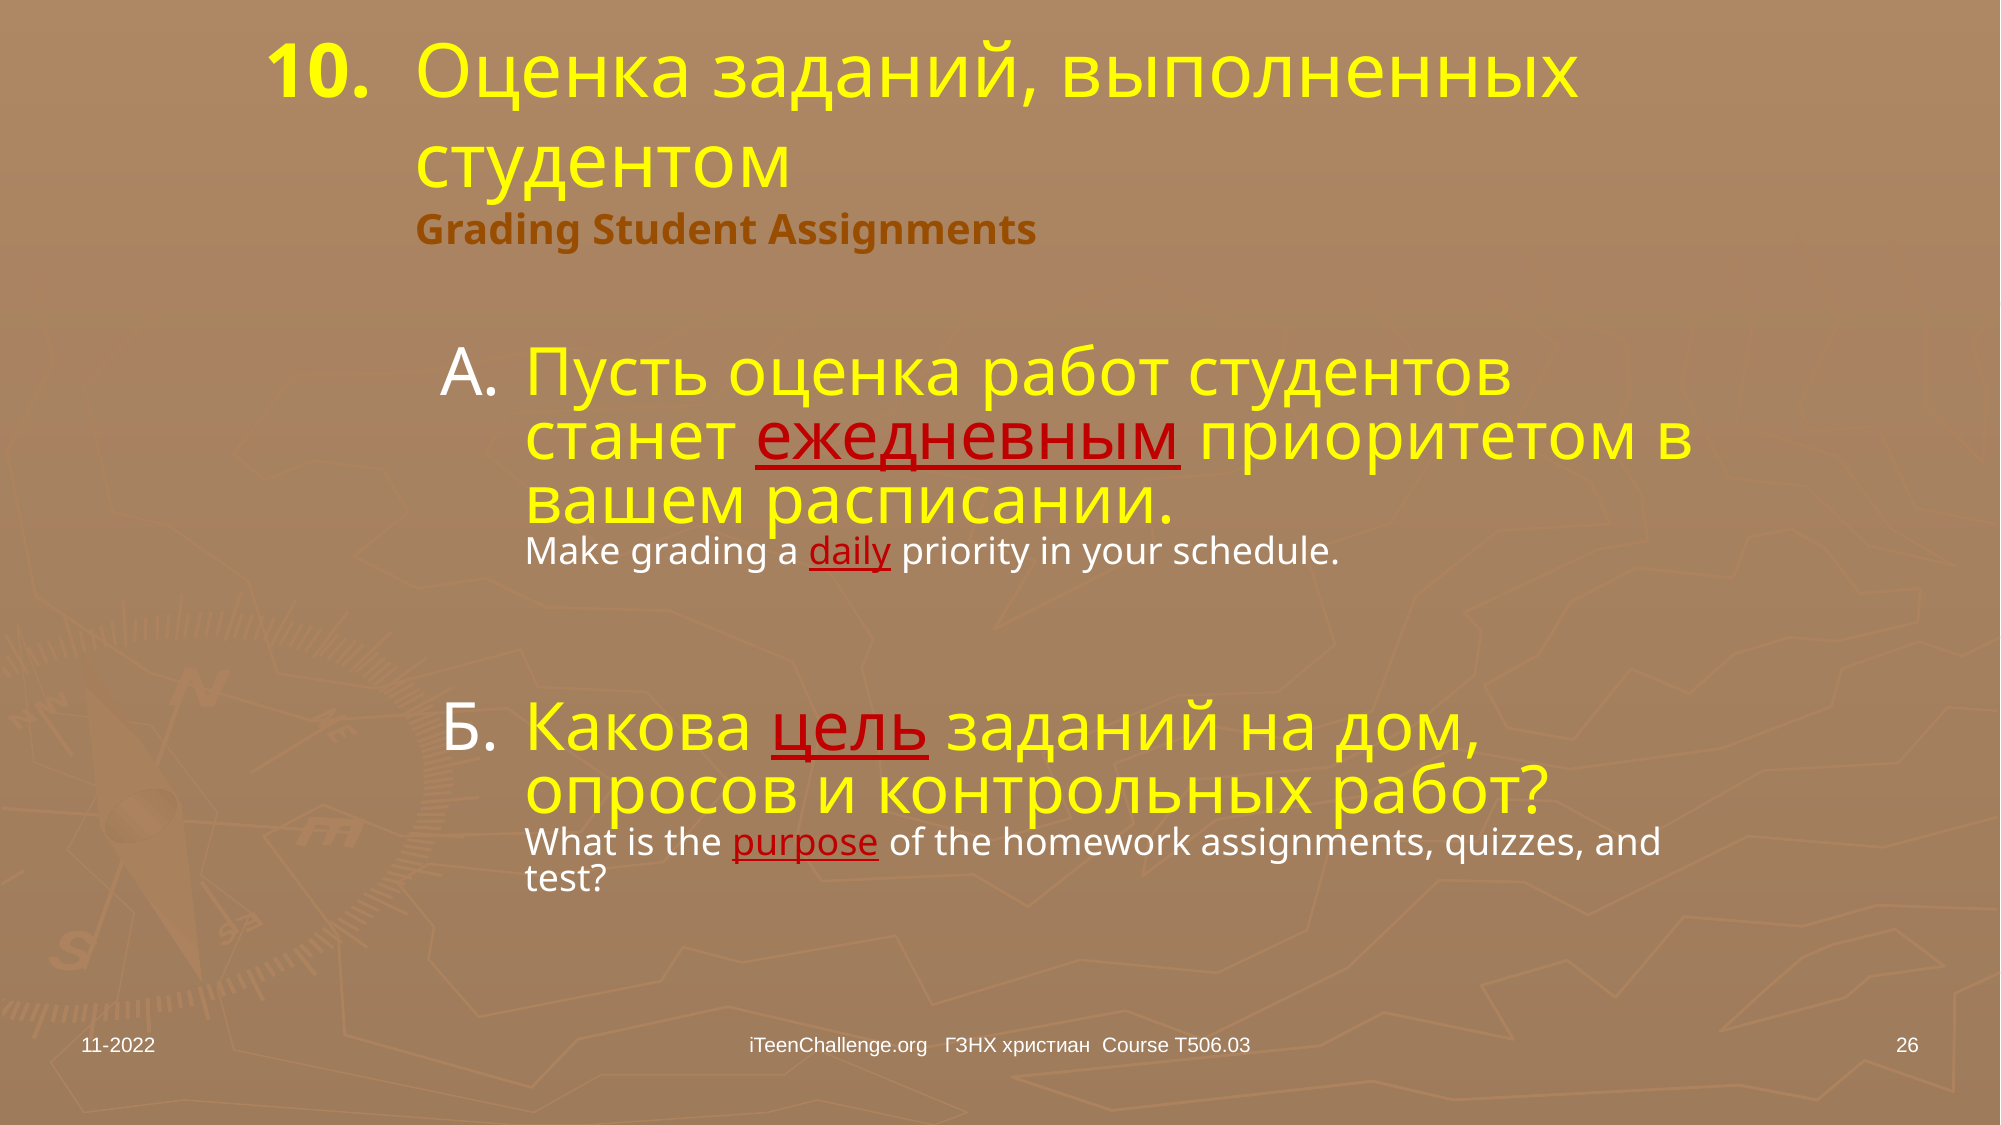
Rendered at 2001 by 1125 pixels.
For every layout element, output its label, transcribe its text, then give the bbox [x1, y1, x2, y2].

footer iTeenChallenge.org ГЗНХ христиан Course T506.03 [683, 1024, 1317, 1103]
list A. Пусть оценка работ студентов станет ежедневным приоритетом в вашем расписании. Make grading a daily priority in your schedule. Б. Какова цель заданий на дом, опросов и контрольных работ? What is the purpose of the homework assignments, quizzes, and test? [424, 336, 1738, 1076]
slide_number 11-2022 [65, 1024, 567, 1103]
title 10. Оценка заданий, выполненных студентом Grading Student Assignments [249, 0, 1751, 276]
slide_number 26 [1433, 1024, 1935, 1103]
